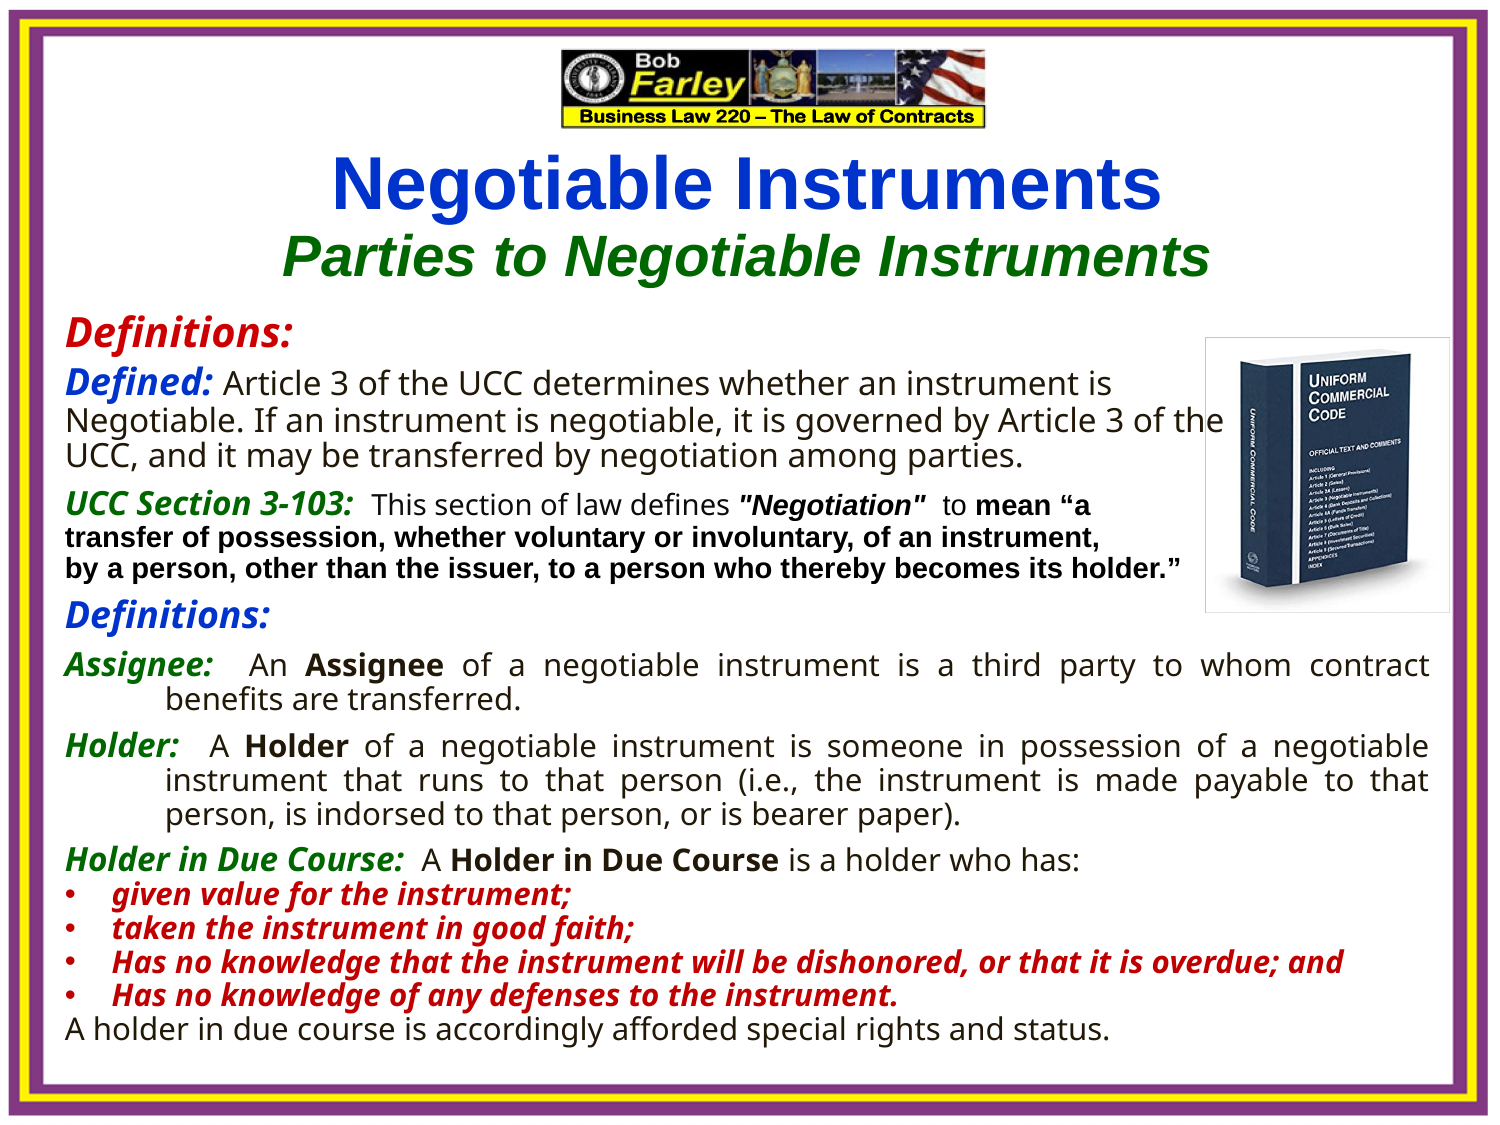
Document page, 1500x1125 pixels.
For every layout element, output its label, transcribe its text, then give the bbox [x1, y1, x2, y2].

picture [0, 0, 1500, 1125]
text_box Negotiable Instruments Parties to Negotiable Instruments Definitions: Defined: Article 3 of the UCC determines whether an instrument is Negotiable. If an instrument is negotiable, it is governed by Article 3 of the UCC, and it may be transferred by negotiation among parties. UCC Section 3-103: This section of law defines "Negotiation" to mean “a transfer of possession, whether voluntary or involuntary, of an instrument, by a person, other than the issuer, to a person who thereby becomes its holder.” Definitions: Assignee: An Assignee of a negotiable instrument is a third party to whom contract benefits are transferred. Holder: A Holder of a negotiable instrument is someone in possession of a negotiable instrument that runs to that person (i.e., the instrument is made payable to that person, is indorsed to that person, or is bearer paper). Holder in Due Course: A Holder in Due Course is a holder who has: given value for the instrument; taken the instrument in good faith; Has no knowledge that the instrument will be dishonored, or that it is overdue; and Has no knowledge of any defenses to the instrument. A holder in due course is accordingly afforded special rights and status. [49, 137, 1446, 1063]
